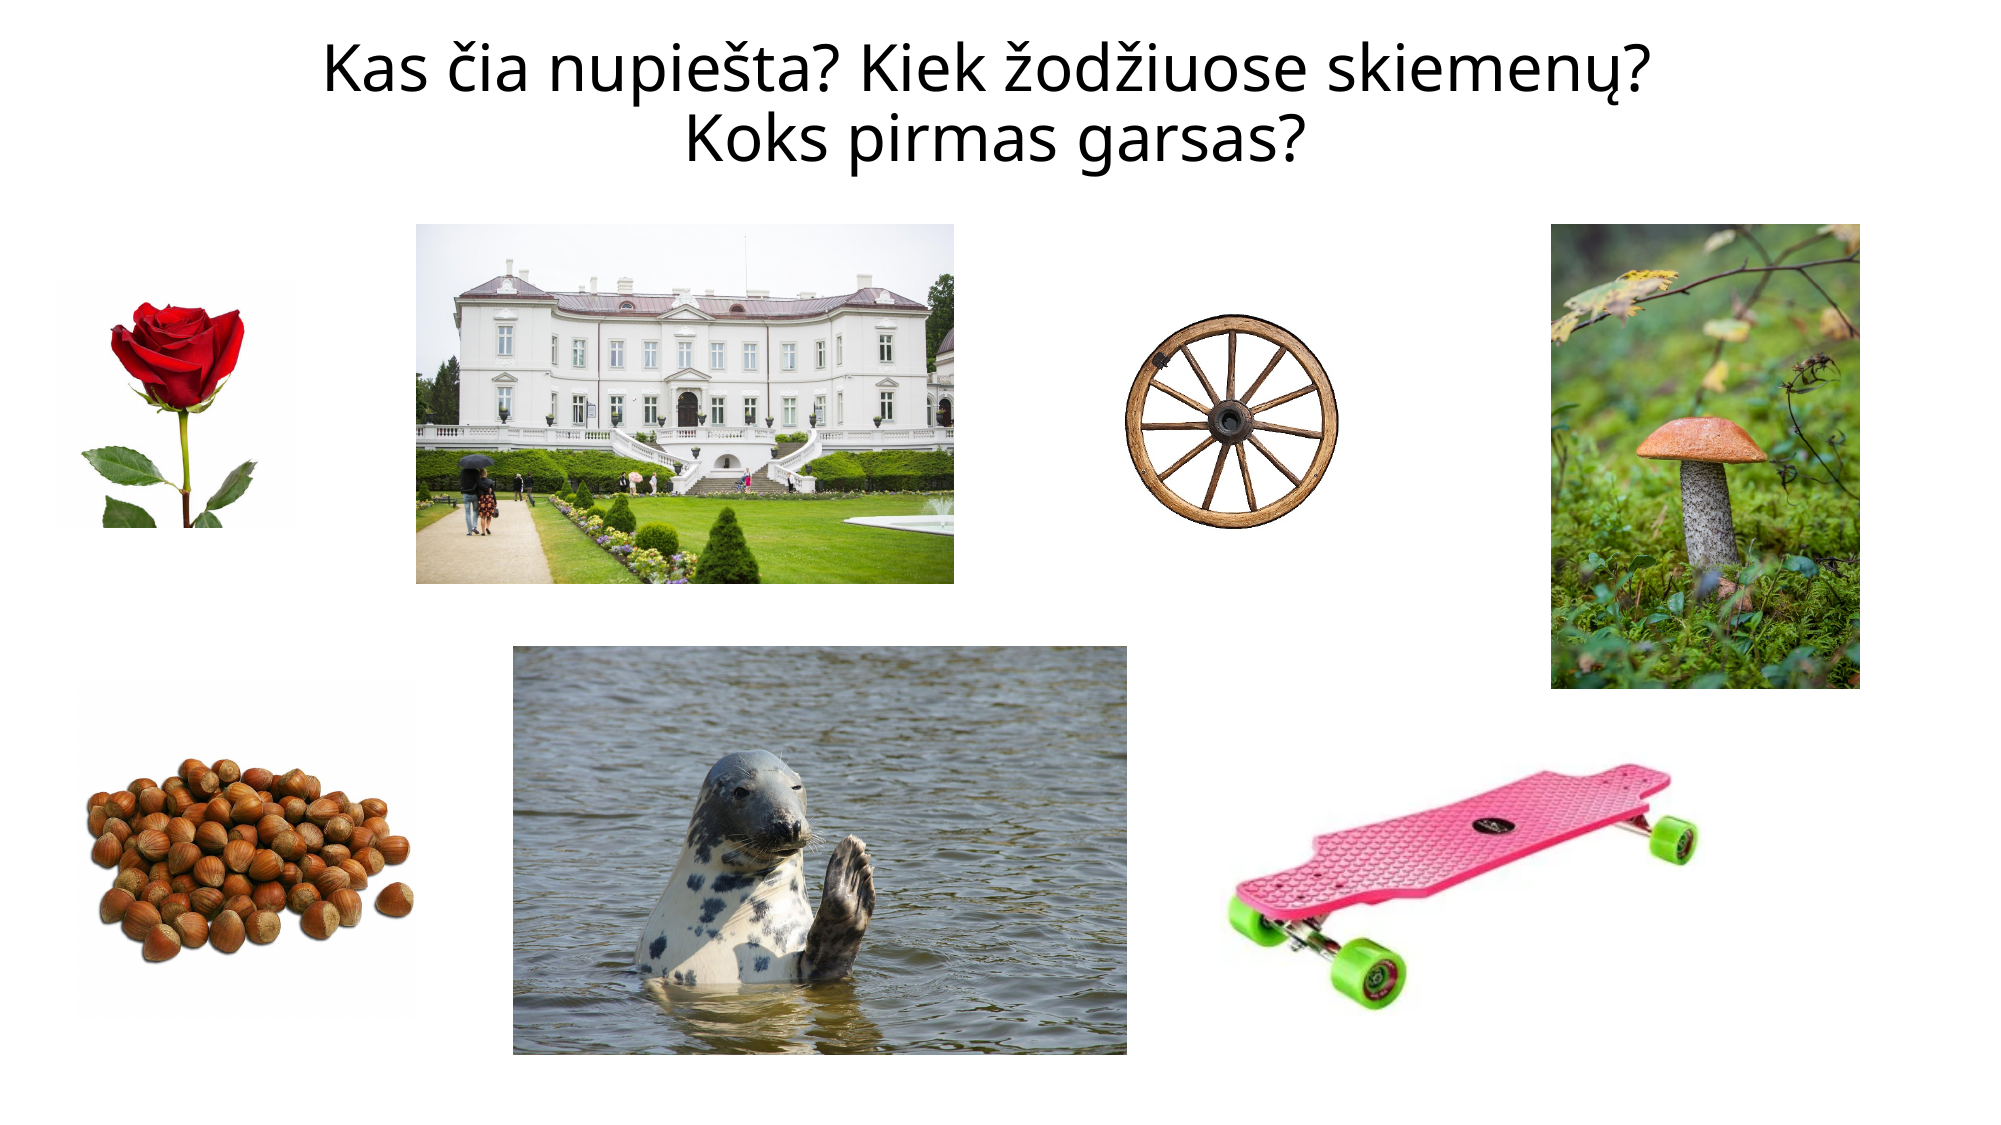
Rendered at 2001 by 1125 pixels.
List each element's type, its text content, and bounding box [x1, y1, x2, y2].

title Kas čia nupiešta? Kiek žodžiuose skiemenų? Koks pirmas garsas? [96, 27, 1896, 184]
picture [513, 646, 1127, 1055]
picture [77, 680, 417, 1021]
picture [1551, 224, 1860, 689]
picture [416, 224, 954, 584]
picture [1042, 292, 1421, 551]
picture [50, 280, 297, 528]
picture [1220, 690, 1706, 1055]
